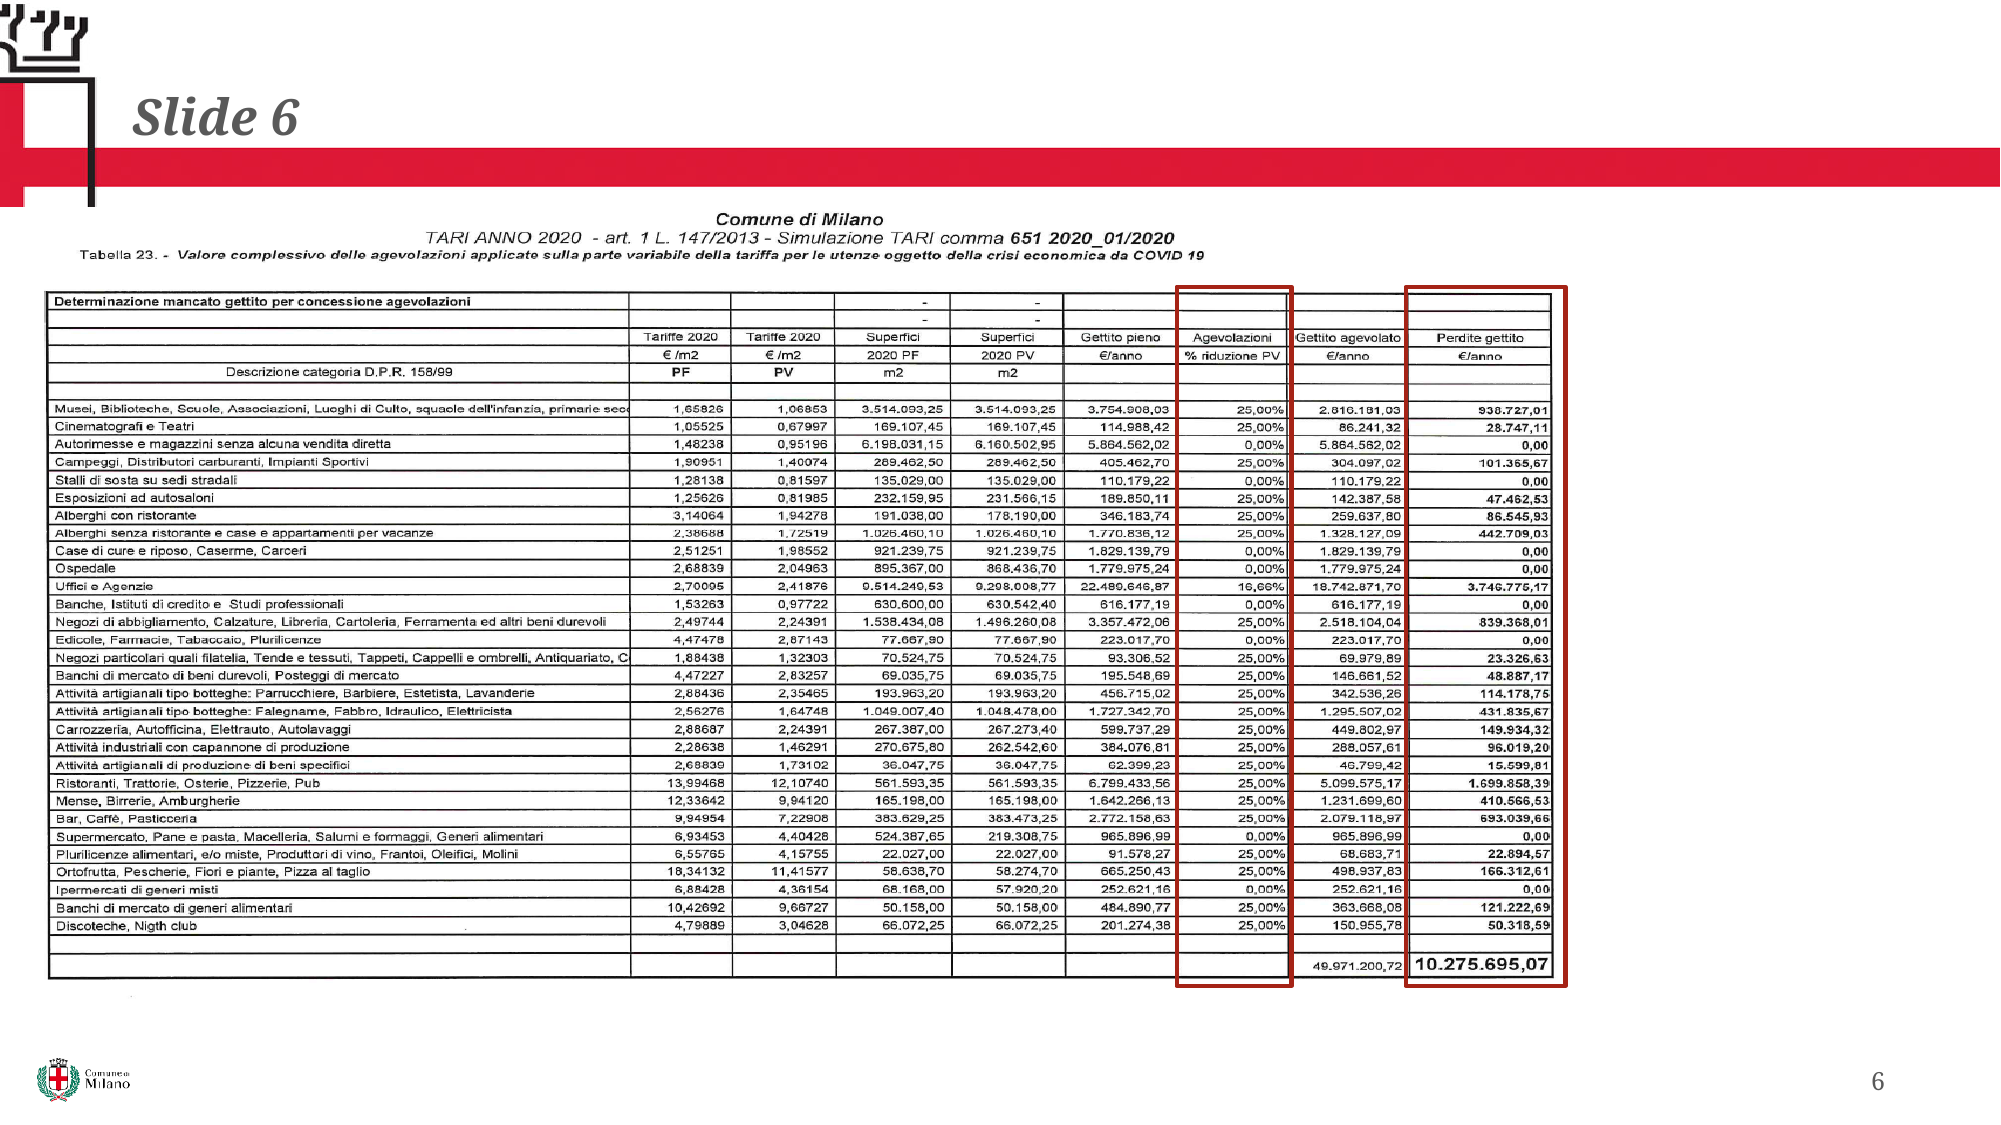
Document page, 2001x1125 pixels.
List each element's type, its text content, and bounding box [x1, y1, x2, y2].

picture [31, 1044, 138, 1115]
title Slide 6 [117, 82, 1813, 154]
picture [0, 0, 2000, 1019]
slide_number 6 [1433, 1058, 1900, 1103]
